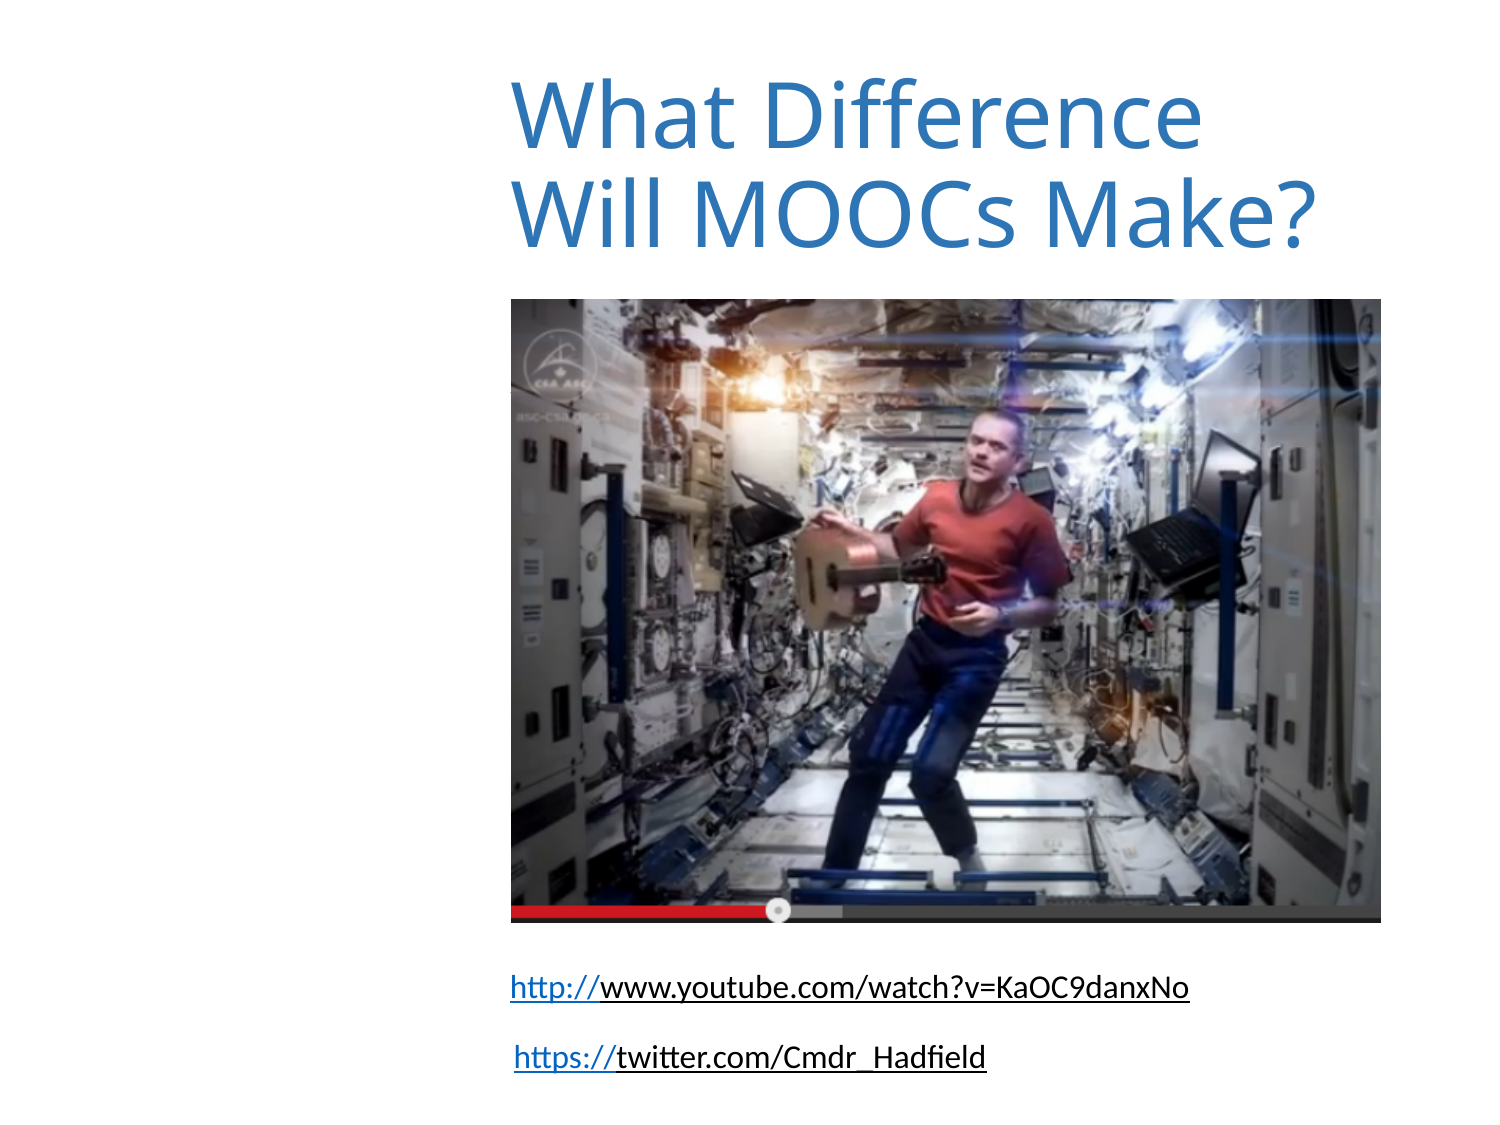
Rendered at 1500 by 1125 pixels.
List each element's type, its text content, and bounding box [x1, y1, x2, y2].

title What Difference Will MOOCs Make? [495, 59, 1397, 278]
picture [511, 299, 1381, 923]
list http://www.youtube.com/watch?v=KaOC9danxNo [495, 299, 1397, 1014]
text_box http://www.youtube.com/watch?v=KaOC9danxNo [494, 957, 1245, 1013]
text_box https://twitter.com/Cmdr_Hadfield [498, 1028, 1010, 1083]
